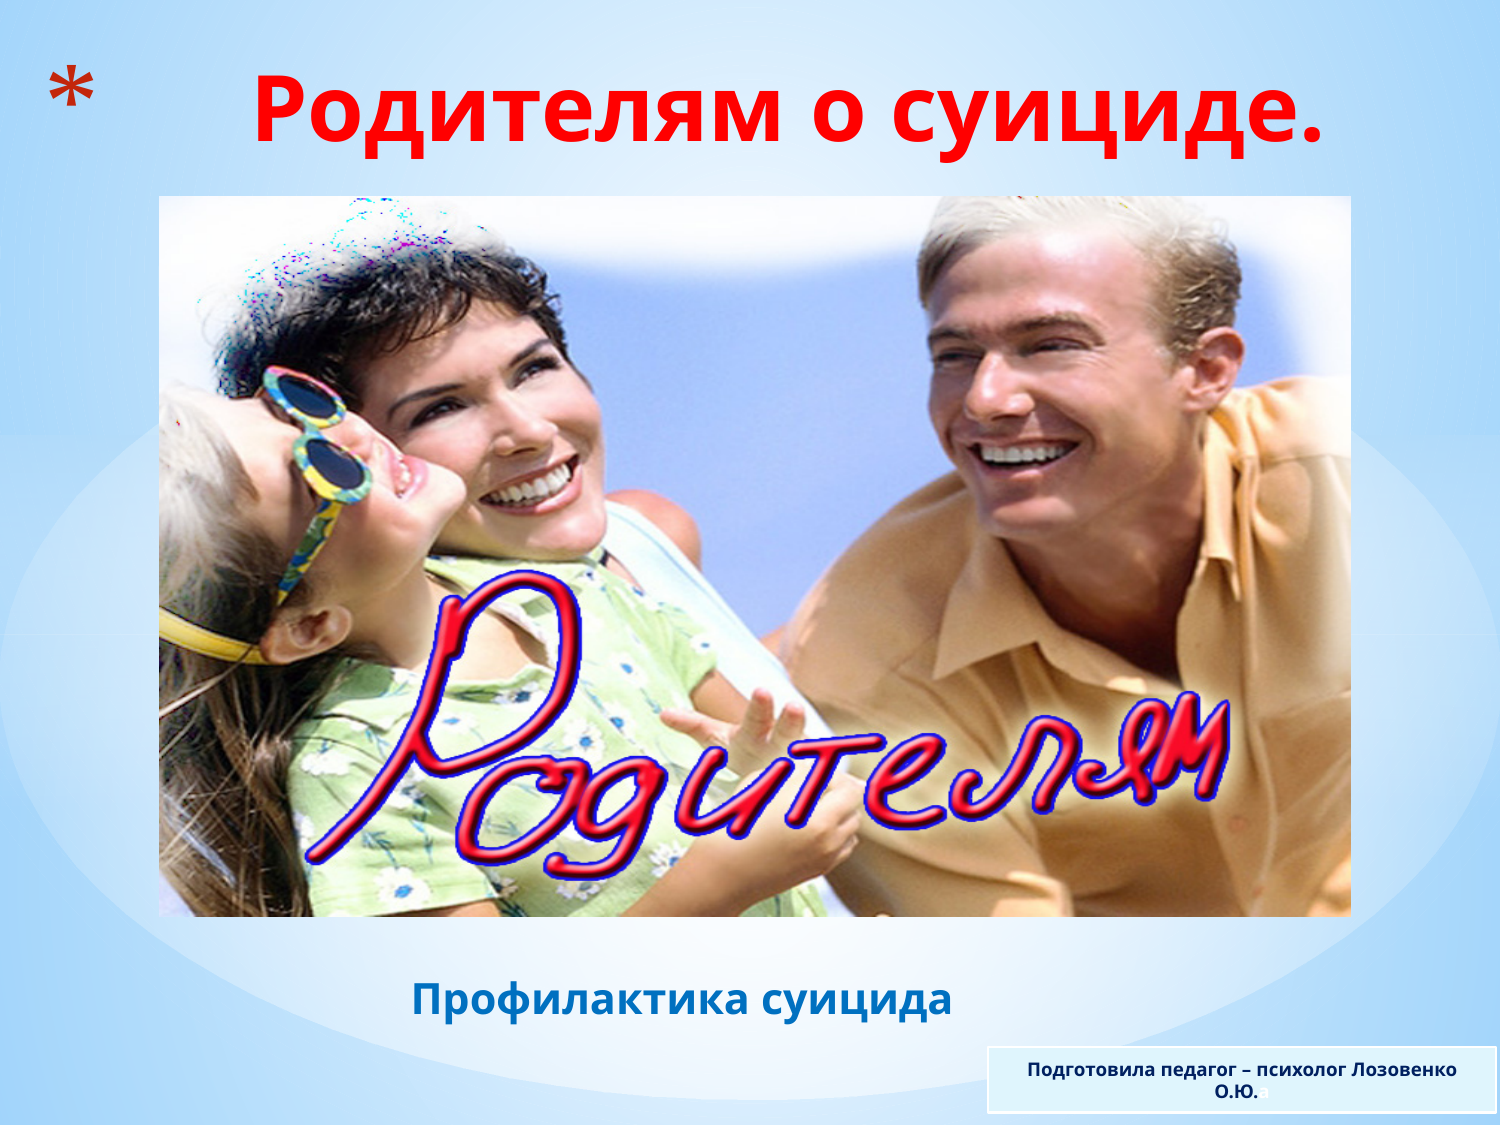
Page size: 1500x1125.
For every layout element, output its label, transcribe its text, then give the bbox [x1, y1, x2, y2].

text_box Подготовила педагог – психолог Лозовенко О.Ю.а [987, 1046, 1497, 1114]
title Родителям о суициде. [0, 42, 1430, 197]
picture [159, 196, 1351, 918]
subtitle Профилактика суицида [395, 964, 1140, 1071]
